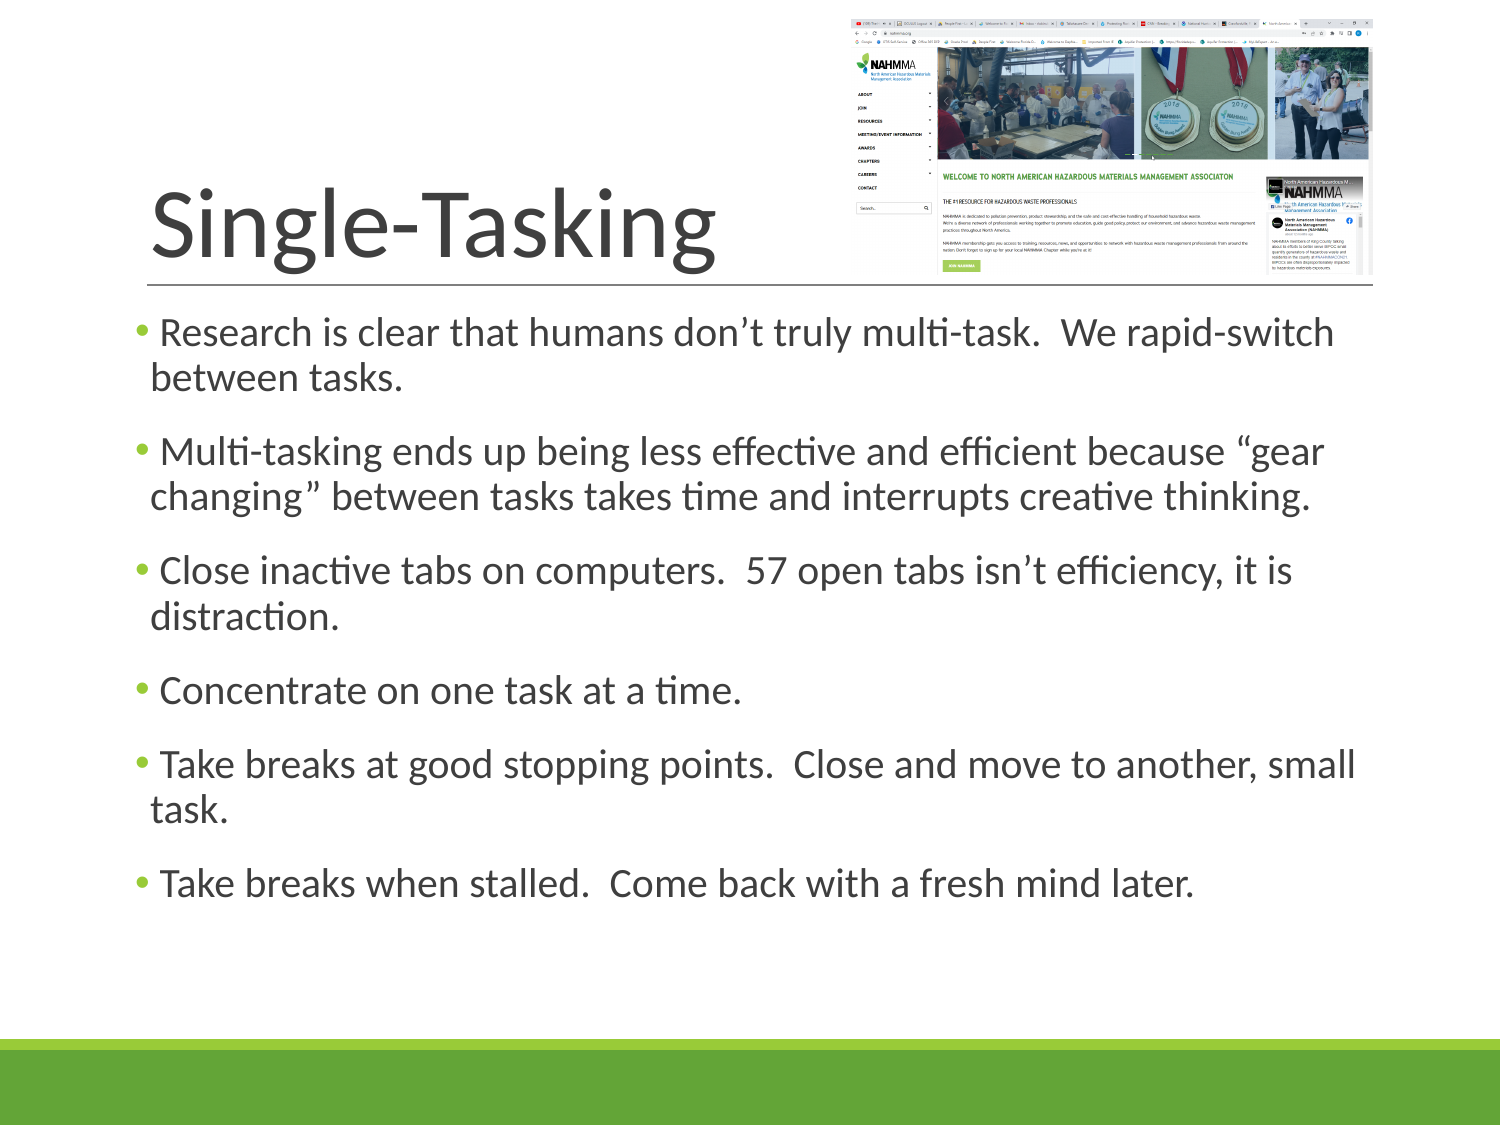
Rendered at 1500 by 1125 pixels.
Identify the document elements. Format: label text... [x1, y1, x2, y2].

list Research is clear that humans don’t truly multi-task. We rapid-switch between tasks. Multi-tasking ends up being less effective and efficient because “gear changing” between tasks takes time and interrupts creative thinking. Close inactive tabs on computers. 57 open tabs isn’t efficiency, it is distraction. Concentrate on one task at a time. Take breaks at good stopping points. Close and move to another, small task. Take breaks when stalled. Come back with a fresh mind later. [135, 302, 1373, 963]
title Single-Tasking [135, 47, 1373, 285]
picture [851, 18, 1373, 275]
